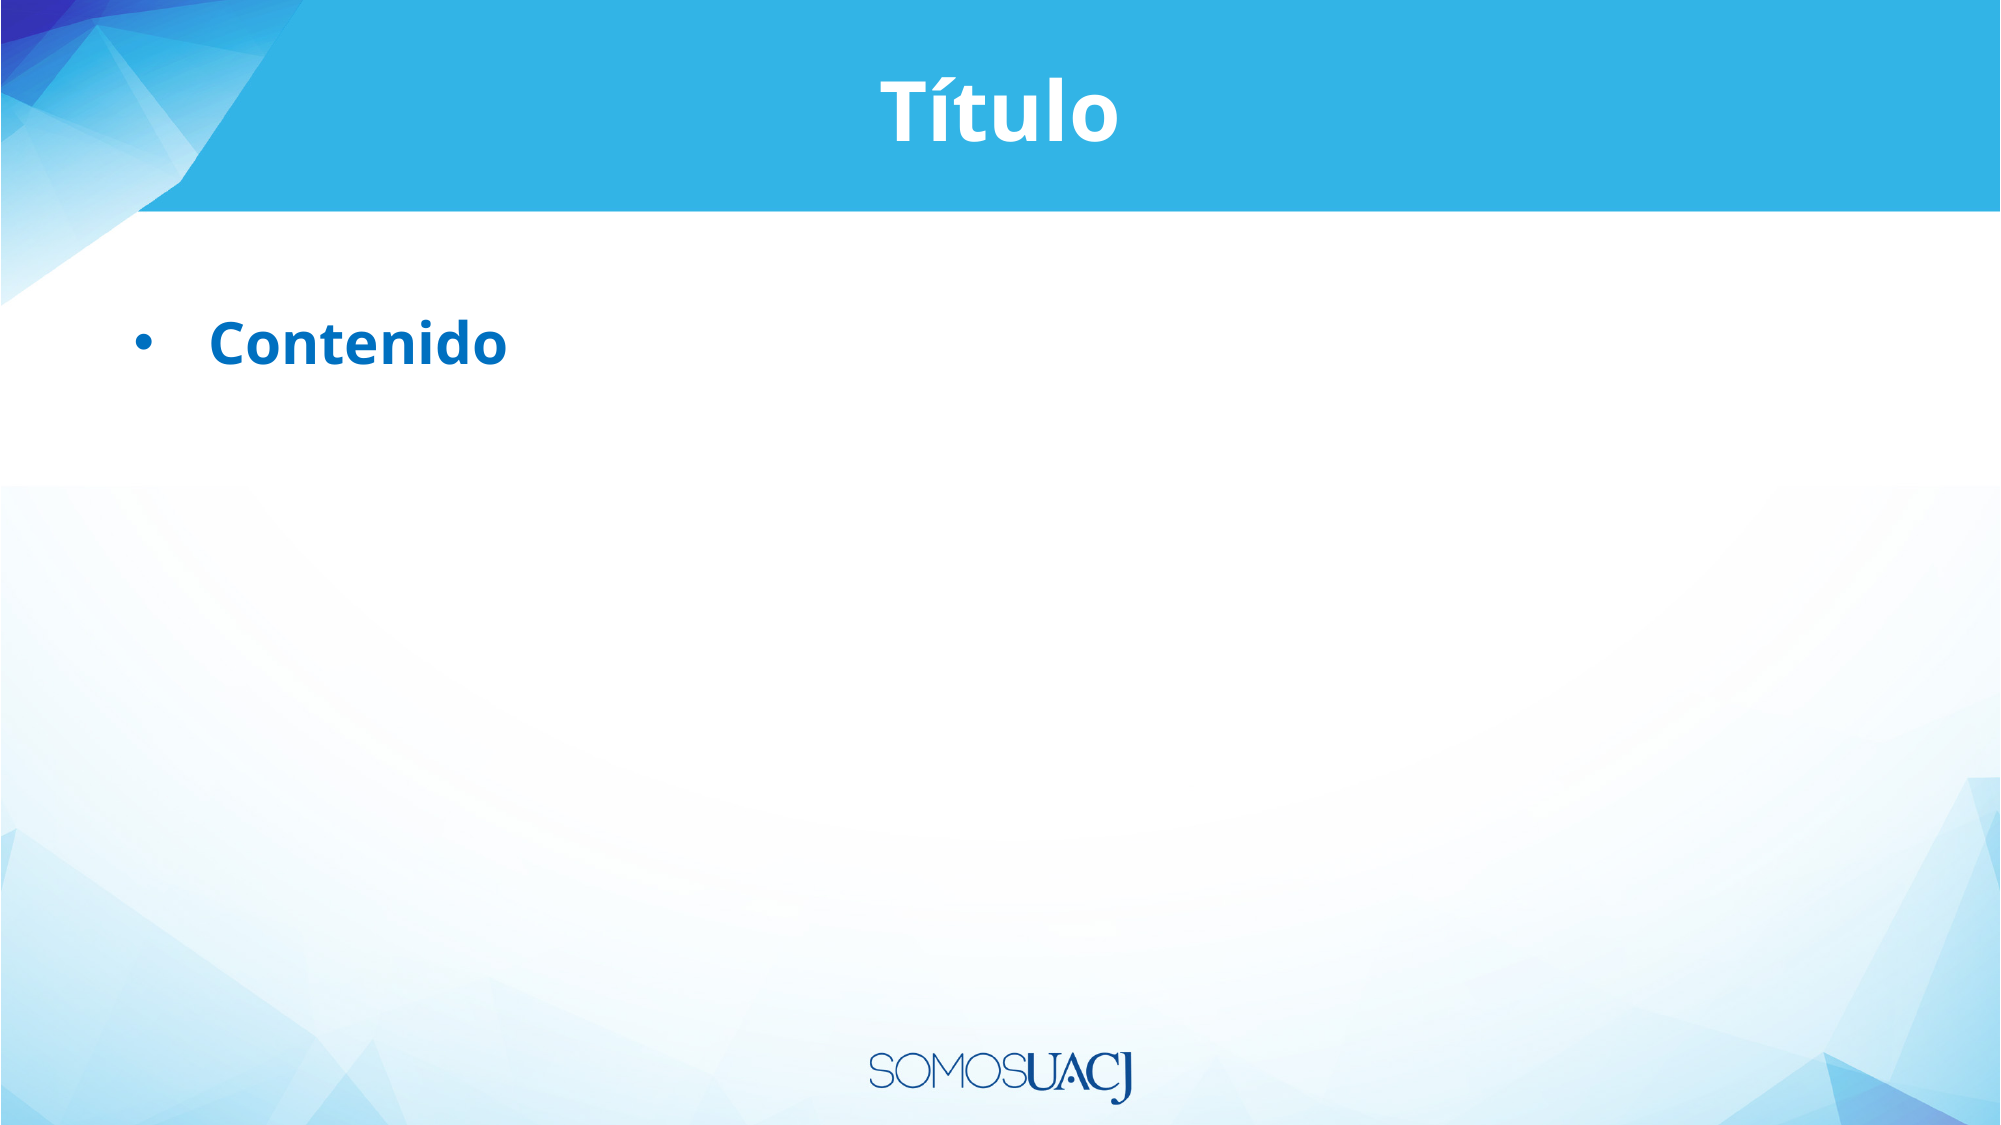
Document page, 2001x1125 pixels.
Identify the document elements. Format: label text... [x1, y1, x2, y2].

text_box Título [675, 51, 1325, 166]
text_box Contenido [118, 298, 1931, 384]
picture [1, 0, 2000, 1125]
